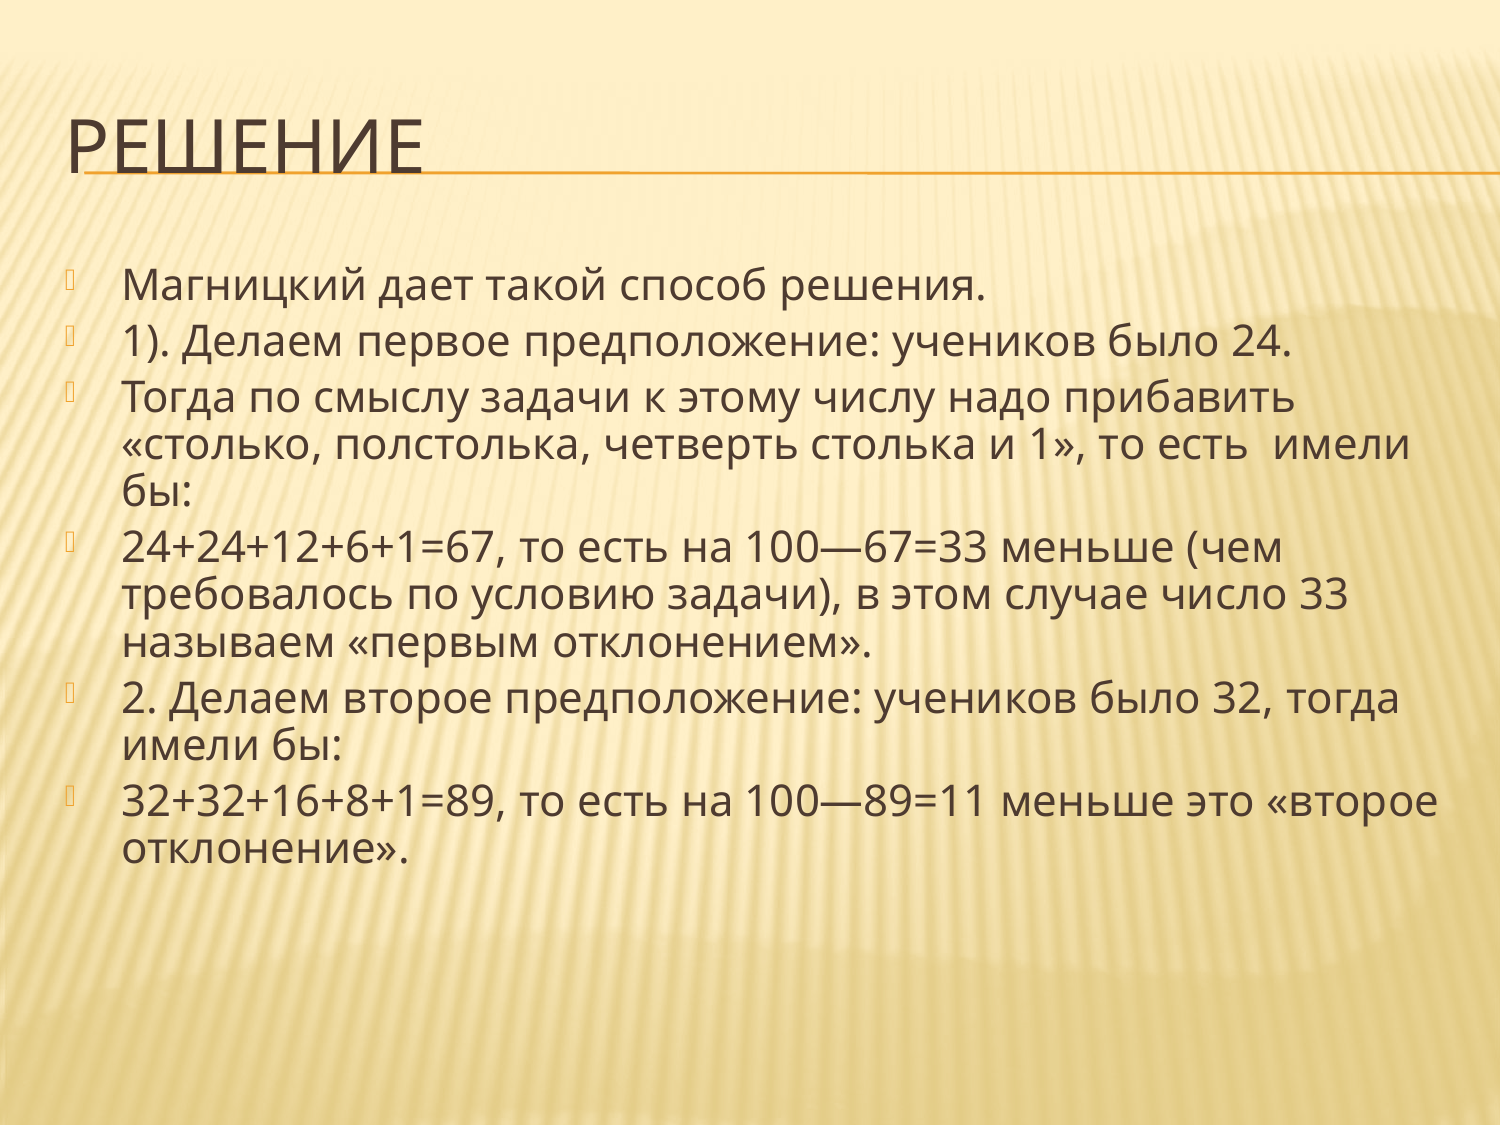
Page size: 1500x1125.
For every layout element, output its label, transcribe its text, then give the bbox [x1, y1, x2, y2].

title Решение [50, 75, 1475, 213]
list Магницкий дает такой способ решения. 1). Делаем первое предположение: учеников было 24. Тогда по смыслу задачи к этому числу надо прибавить «столько, полстолька, четверть столька и 1», то есть имели бы: 24+24+12+6+1=67, то есть на 100—67=33 меньше (чем требовалось по условию задачи), в этом случае число 33 называем «первым отклонением». 2. Делаем второе предположение: учеников было 32, тогда имели бы: 32+32+16+8+1=89, то есть на 100—89=11 меньше это «второе отклонение». [50, 254, 1475, 998]
